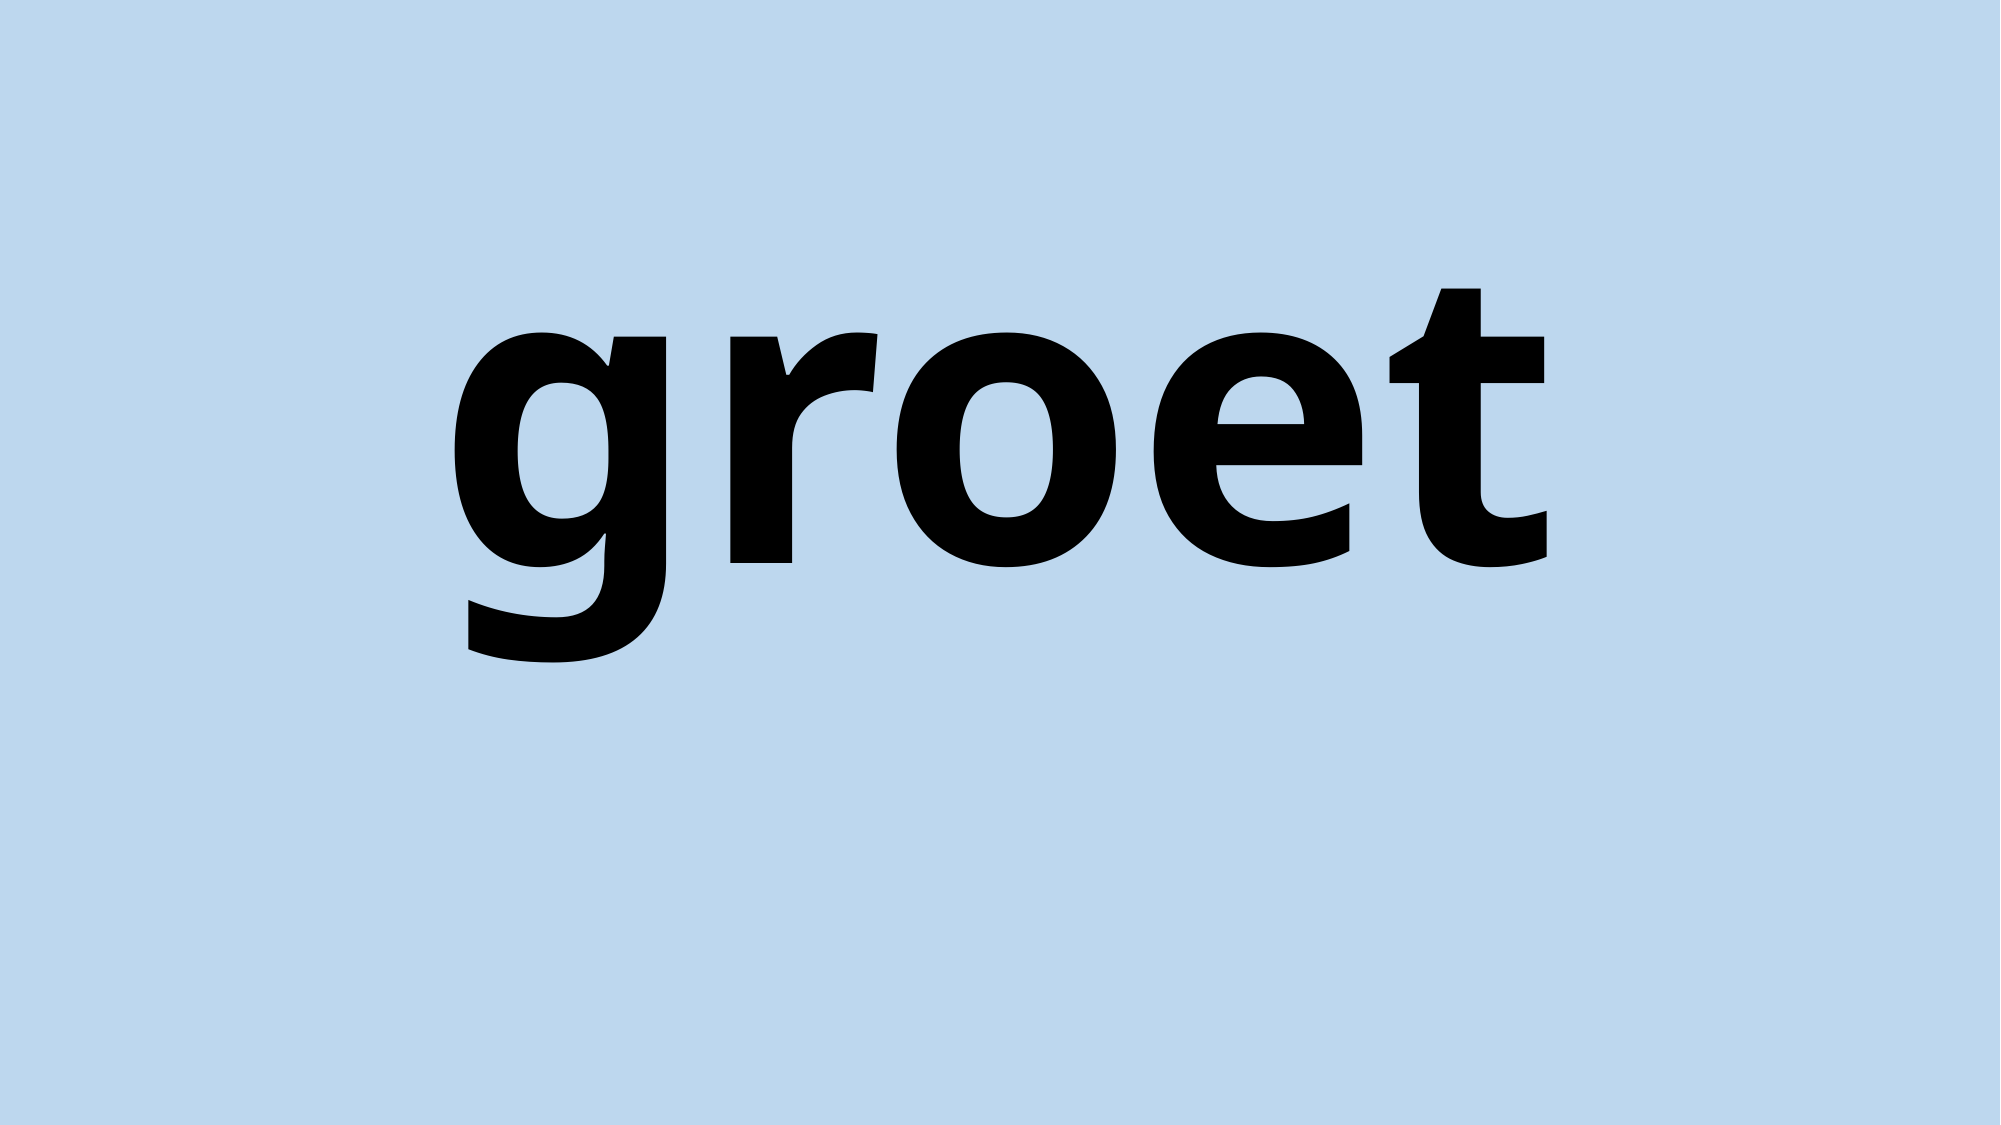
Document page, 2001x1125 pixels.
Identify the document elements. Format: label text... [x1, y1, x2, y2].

title groet [248, 231, 1749, 661]
